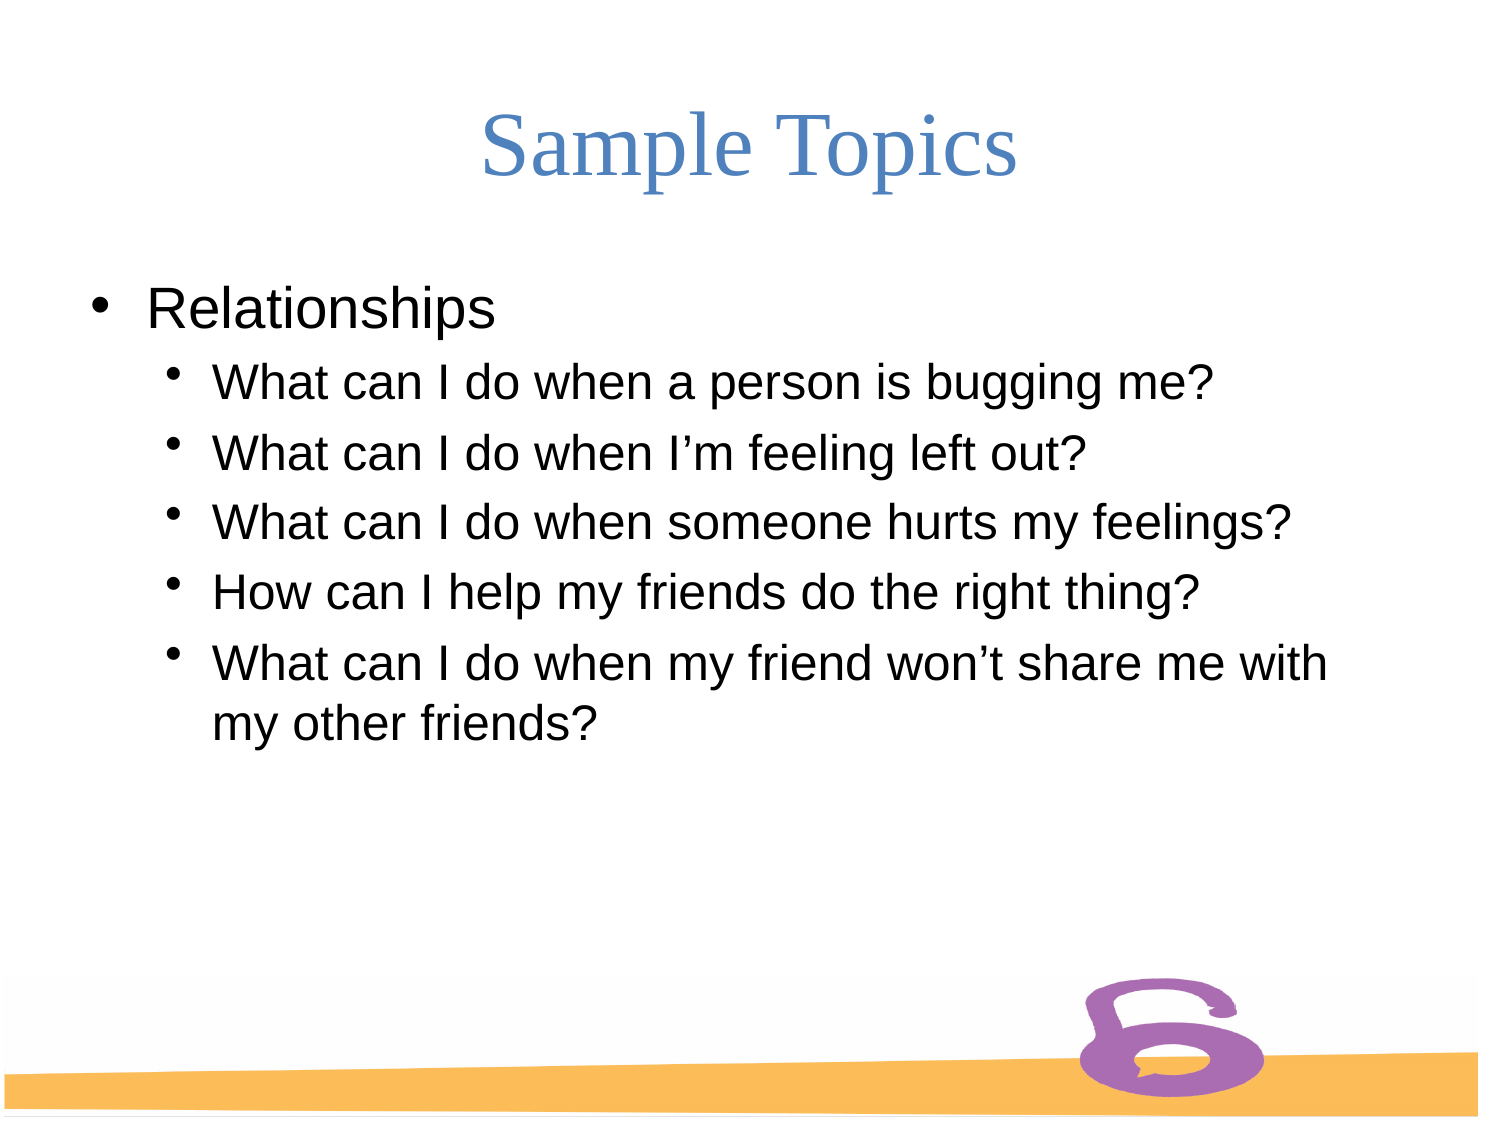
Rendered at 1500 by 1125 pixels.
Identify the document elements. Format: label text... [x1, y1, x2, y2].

picture [0, 975, 1500, 1125]
list Relationships What can I do when a person is bugging me? What can I do when I’m feeling left out? What can I do when someone hurts my feelings? How can I help my friends do the right thing? What can I do when my friend won’t share me with my other friends? [75, 262, 1425, 973]
title Sample Topics [75, 45, 1425, 233]
